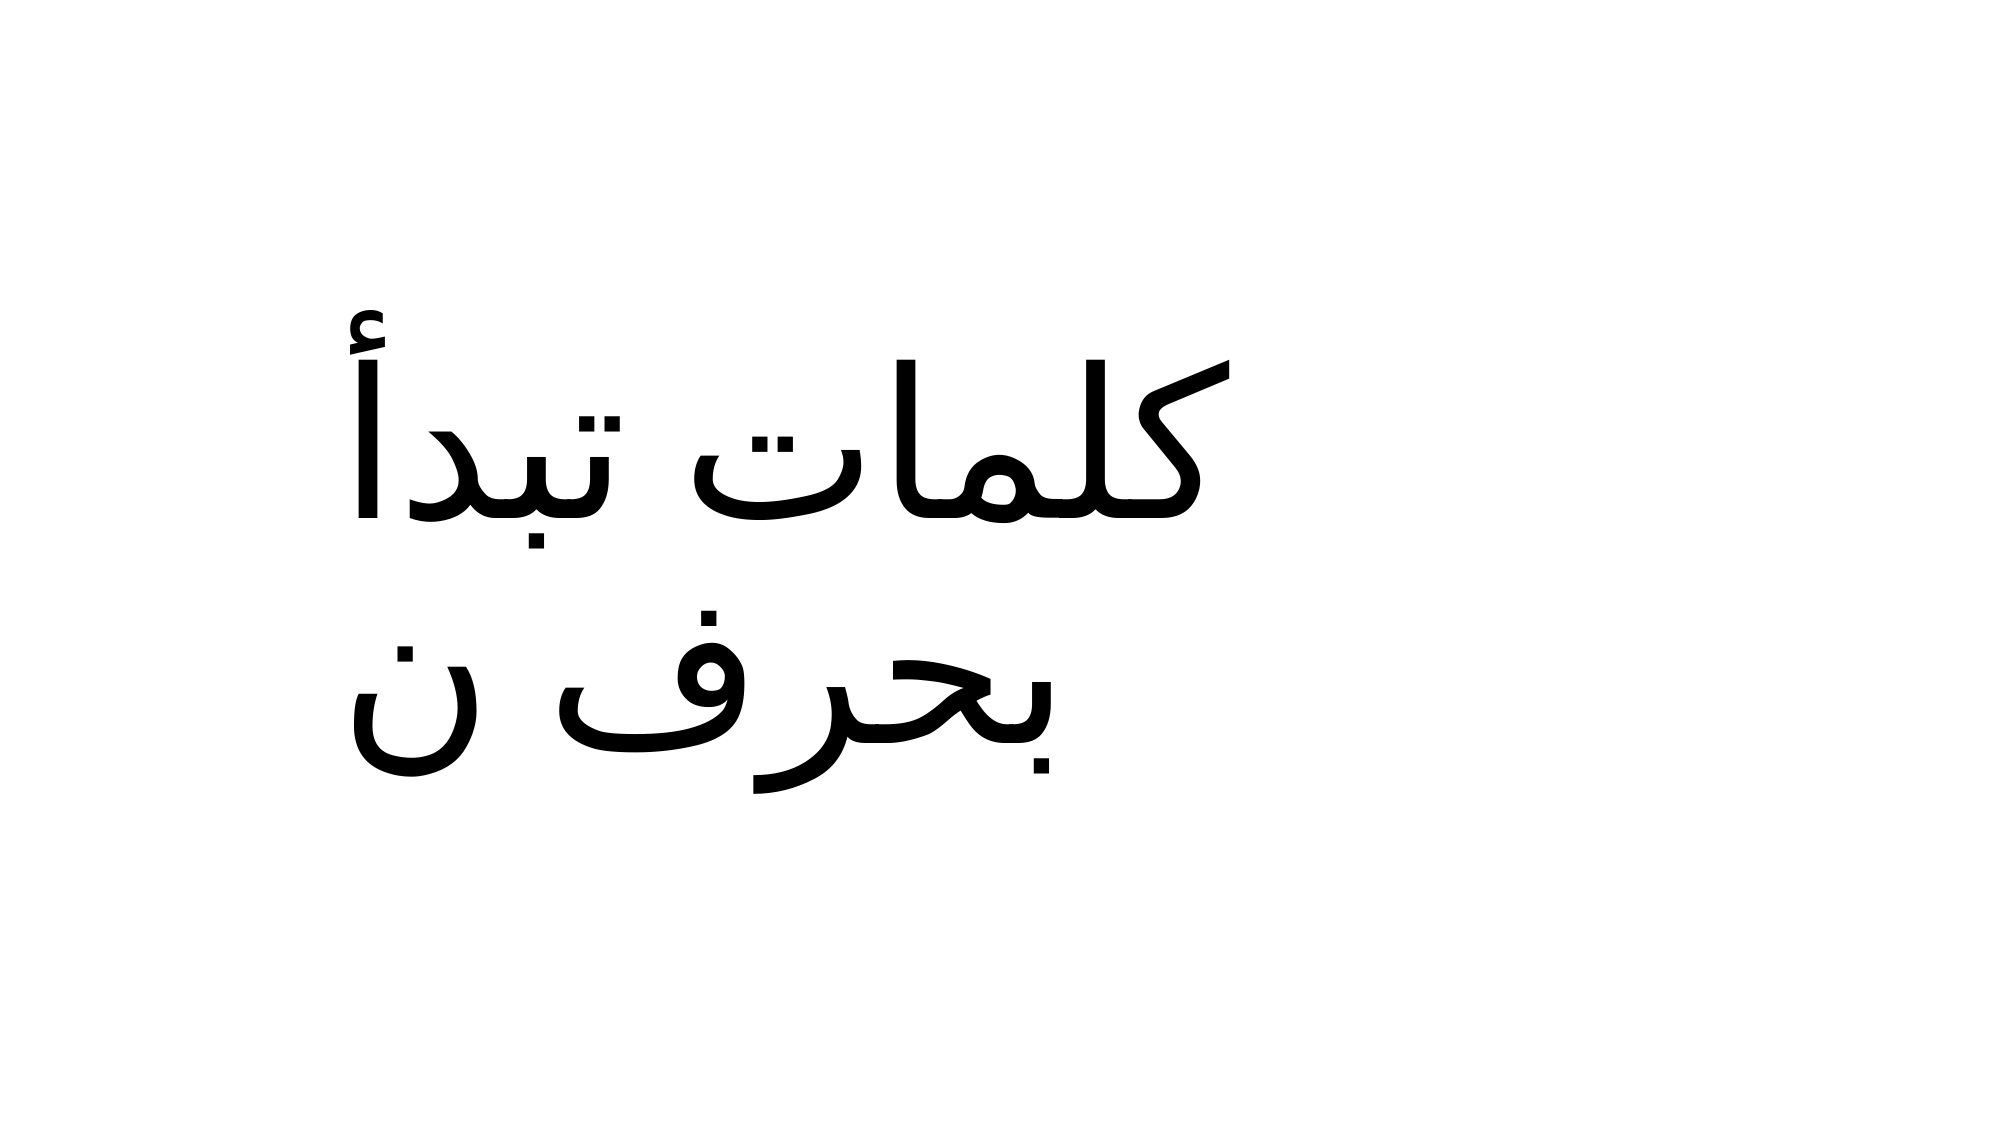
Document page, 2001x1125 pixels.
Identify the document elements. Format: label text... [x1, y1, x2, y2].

title كلمات تبدأ بحرف ن [324, 45, 1675, 1083]
